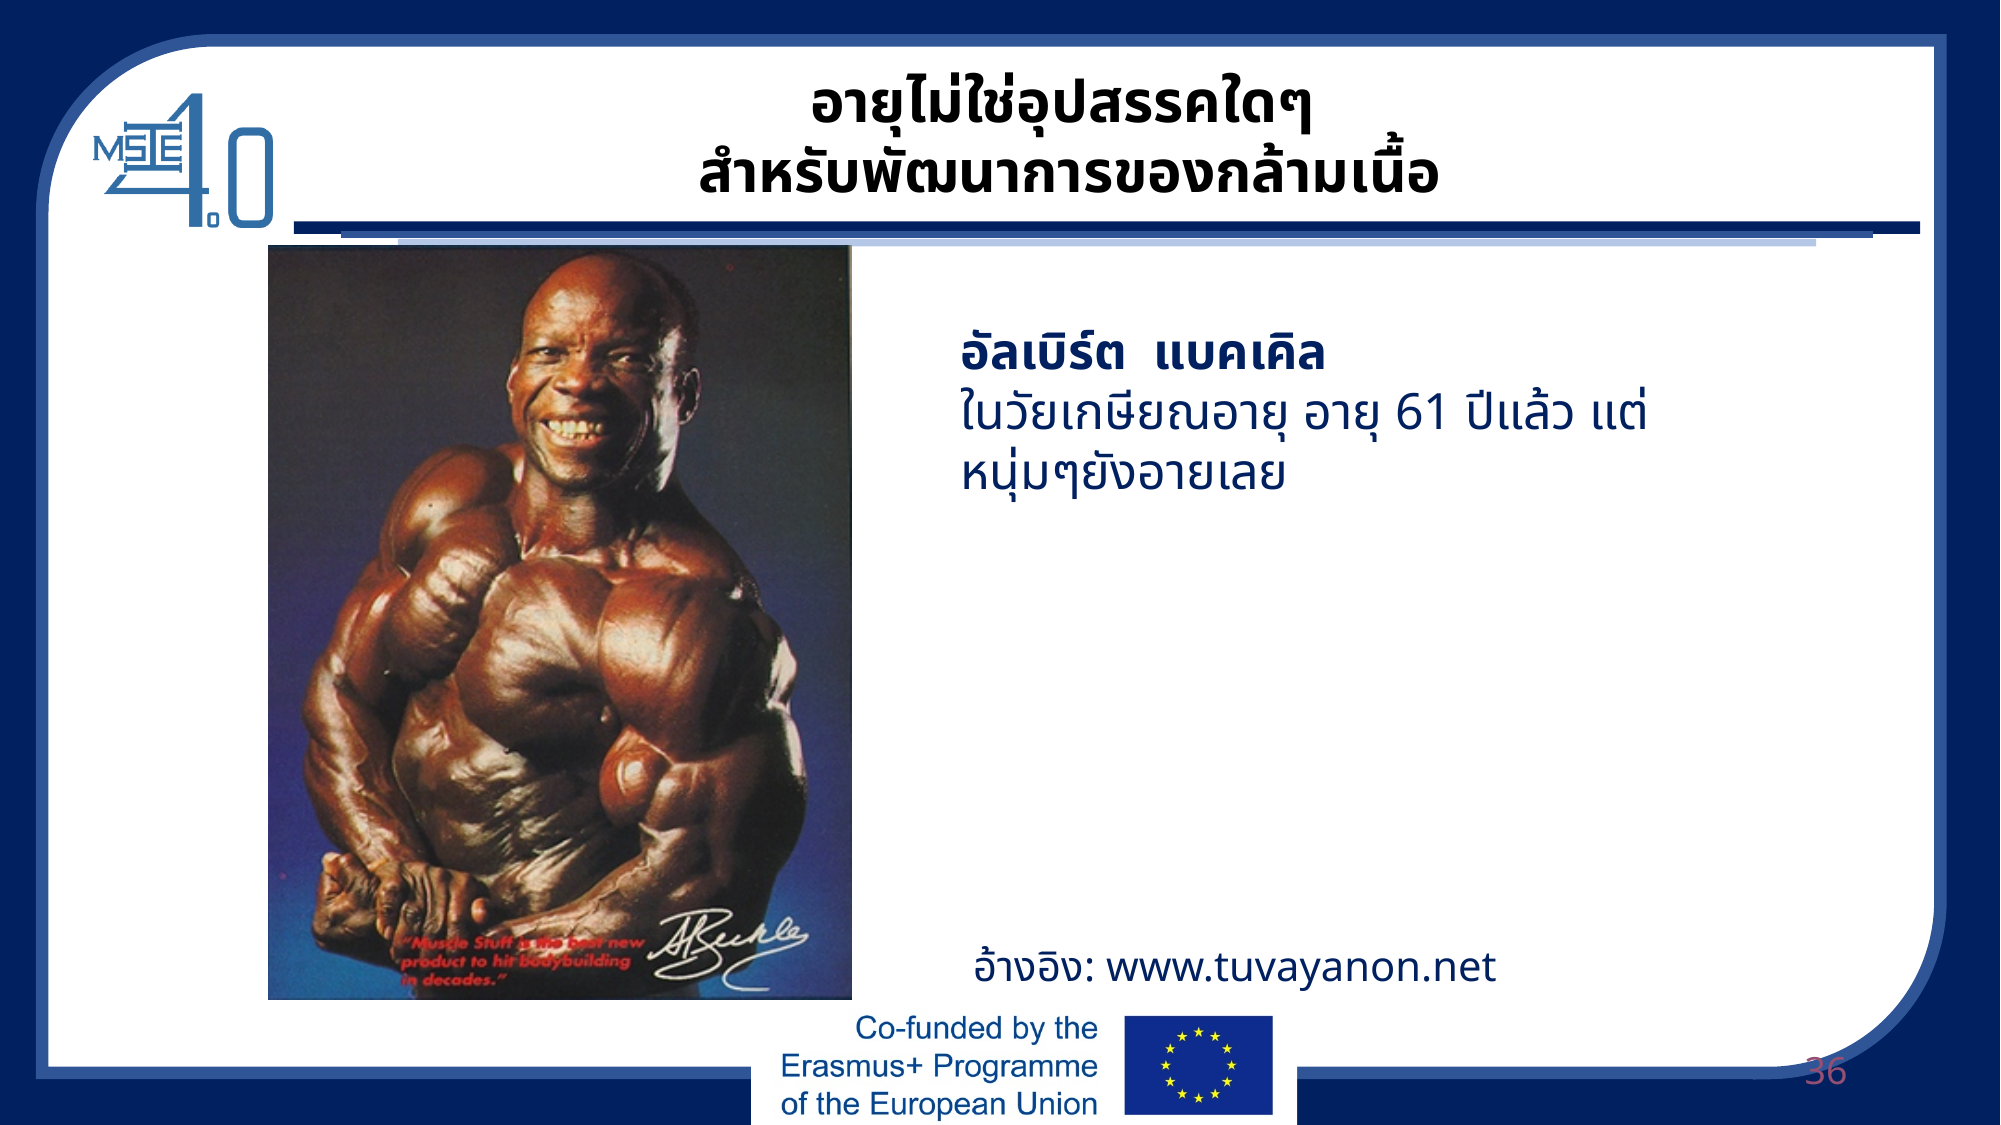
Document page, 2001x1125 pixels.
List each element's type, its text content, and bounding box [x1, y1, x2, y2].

picture [751, 1003, 1298, 1125]
picture [268, 245, 852, 1000]
text_box อัลเบิร์ต แบคเคิล ในวัยเกษียณอายุ อายุ 61 ปีแล้ว แต่หนุ่มๆยังอายเลย [945, 312, 1745, 508]
text_box อายุไม่ใช่อุปสรรคใดๆ สำหรับพัฒนาการของกล้ามเนื้อ [298, 65, 1842, 203]
slide_number 36 [1412, 1042, 1863, 1103]
text_box อ้างอิง: www.tuvayanon.net [959, 902, 1664, 998]
